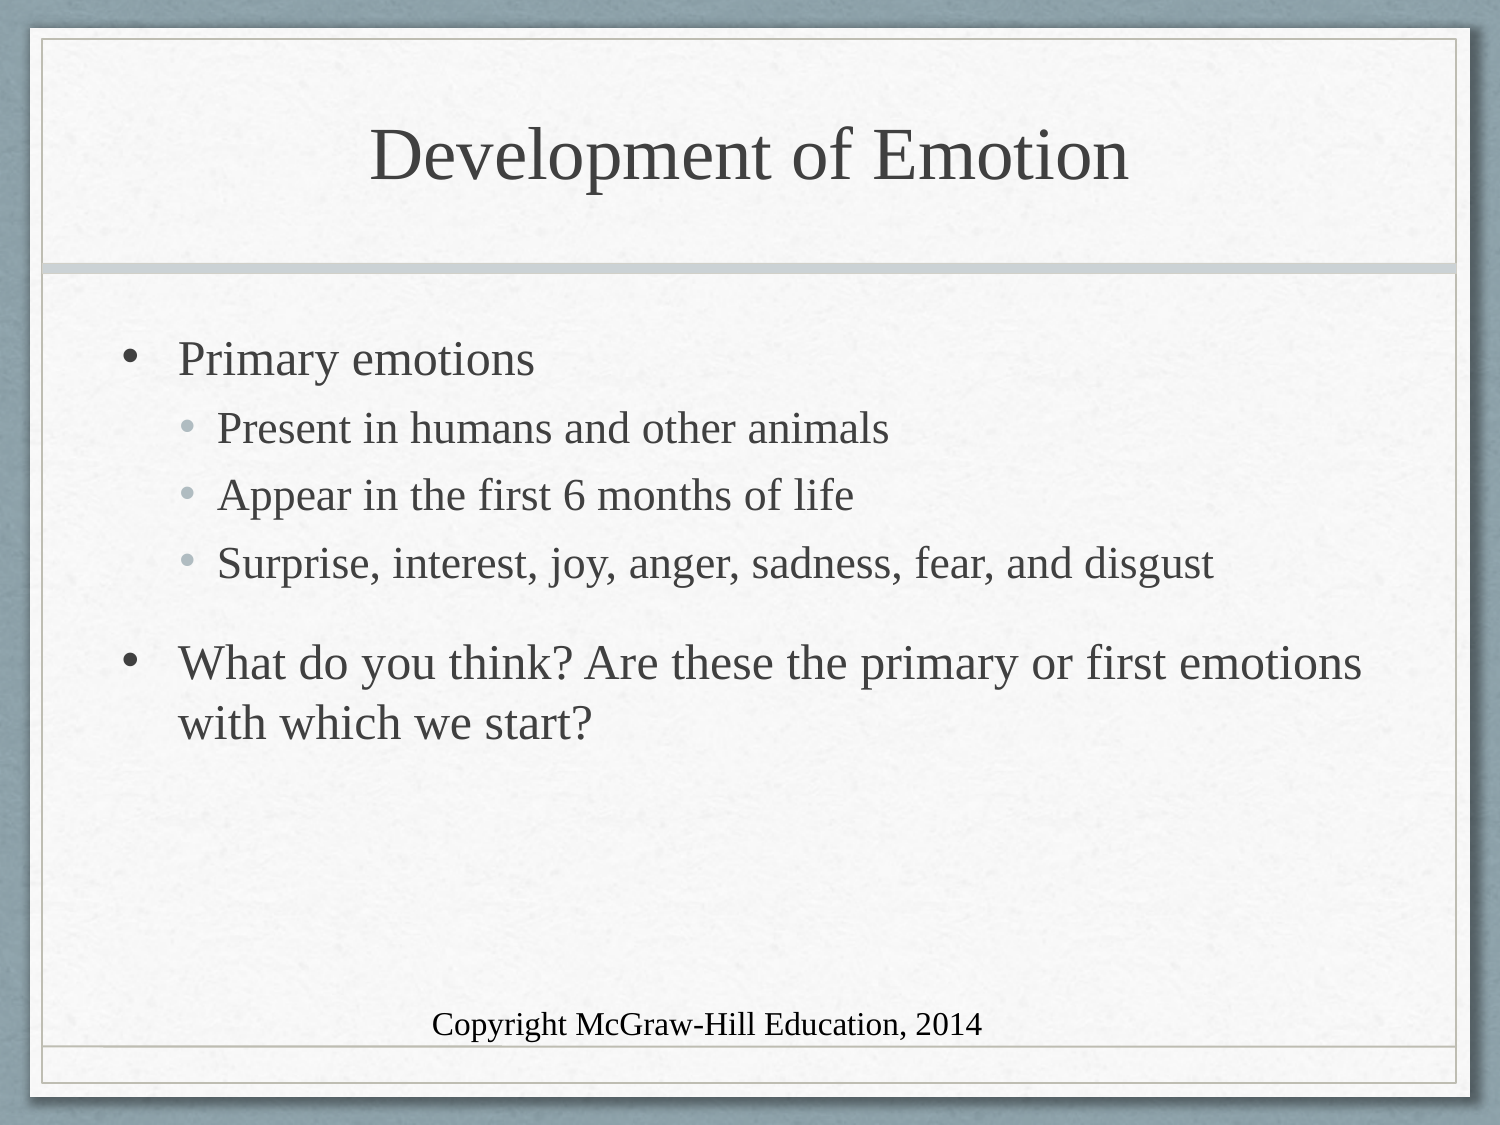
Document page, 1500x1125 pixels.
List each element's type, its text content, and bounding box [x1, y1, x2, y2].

list Primary emotions Present in humans and other animals Appear in the first 6 months of life Surprise, interest, joy, anger, sadness, fear, and disgust What do you think? Are these the primary or first emotions with which we start? [106, 317, 1405, 968]
text_box Copyright McGraw-Hill Education, 2014 [274, 994, 1141, 1050]
picture [30, 28, 1470, 1097]
title Development of Emotion [147, 40, 1353, 260]
